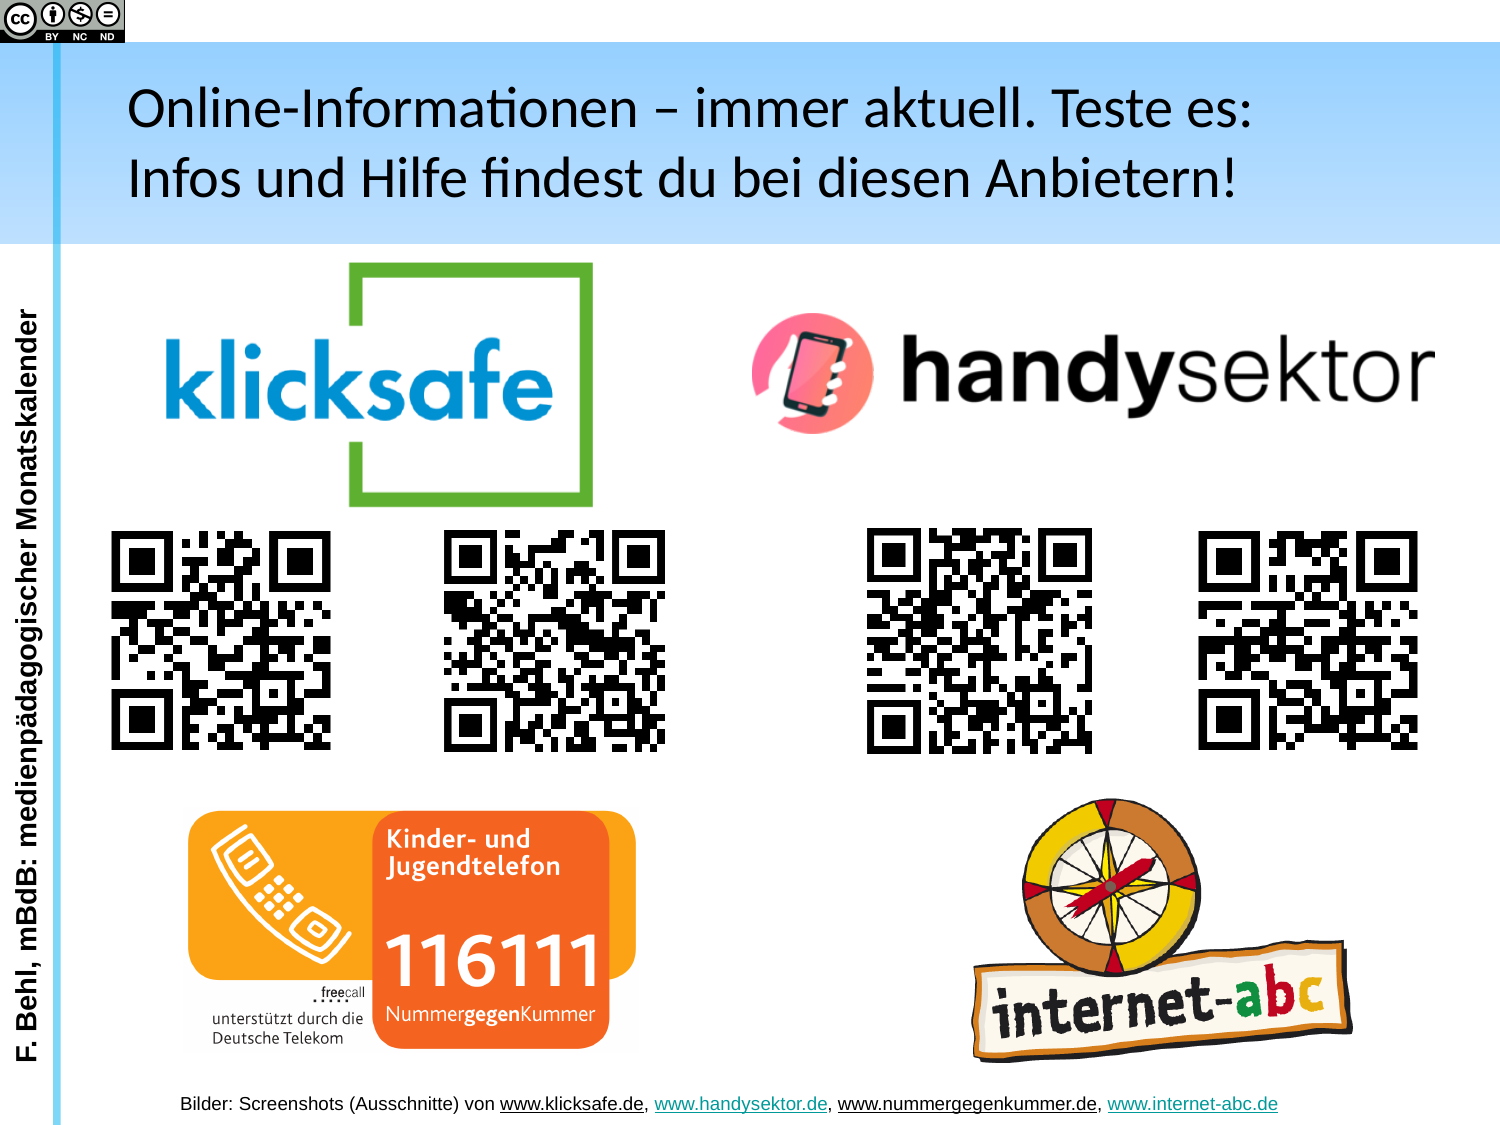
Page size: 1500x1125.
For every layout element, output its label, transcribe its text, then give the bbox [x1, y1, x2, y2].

picture [74, 257, 697, 787]
picture [0, 0, 125, 44]
title Online-Informationen – immer aktuell. Teste es: Infos und Hilfe findest du bei diesen Anbietern! [112, 45, 1459, 233]
picture [832, 494, 1125, 787]
picture [971, 797, 1354, 1064]
picture [1162, 494, 1455, 787]
picture [182, 807, 640, 1054]
picture [751, 312, 1436, 435]
text_box Bilder: Screenshots (Ausschnitte) von www.klicksafe.de, www.handysektor.de, www.nummergegenkummer.de, www.internet-abc.de [165, 1084, 1335, 1122]
